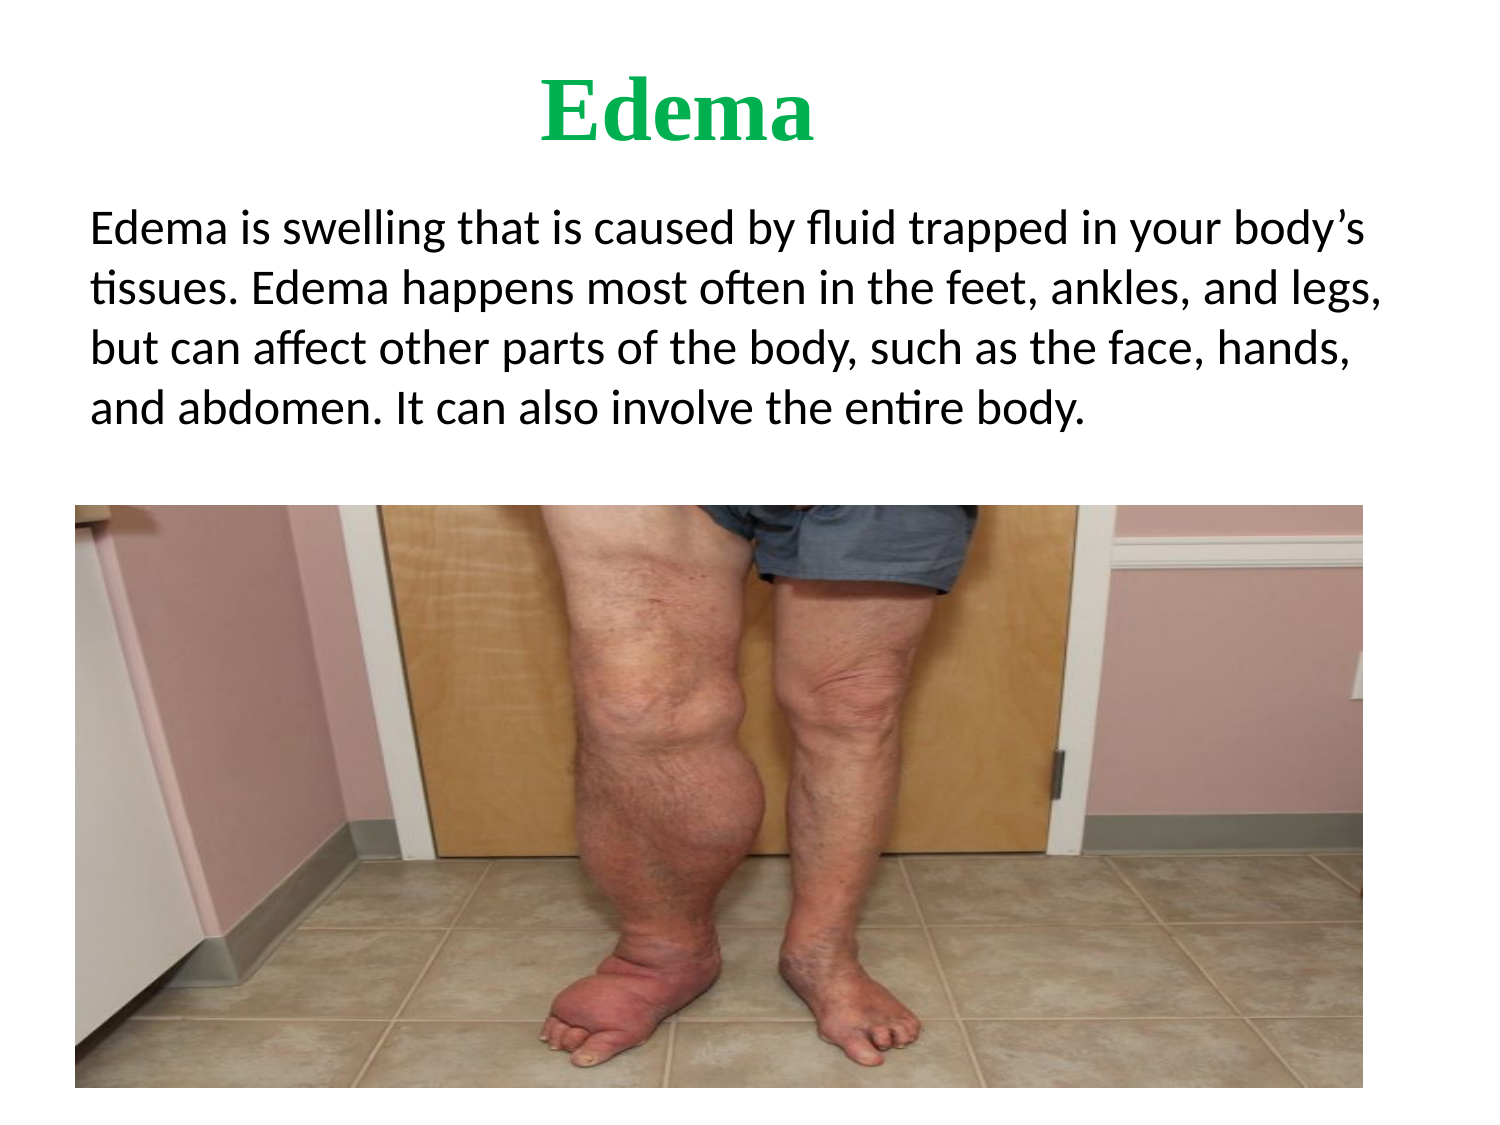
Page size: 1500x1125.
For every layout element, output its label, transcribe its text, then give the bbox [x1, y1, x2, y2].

text_box Edema is swelling that is caused by fluid trapped in your body’s tissues. Edema happens most often in the feet, ankles, and legs, but can affect other parts of the body, such as the face, hands, and abdomen. It can also involve the entire body. [74, 187, 1413, 443]
title Edema [525, 45, 900, 163]
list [74, 505, 1363, 1088]
